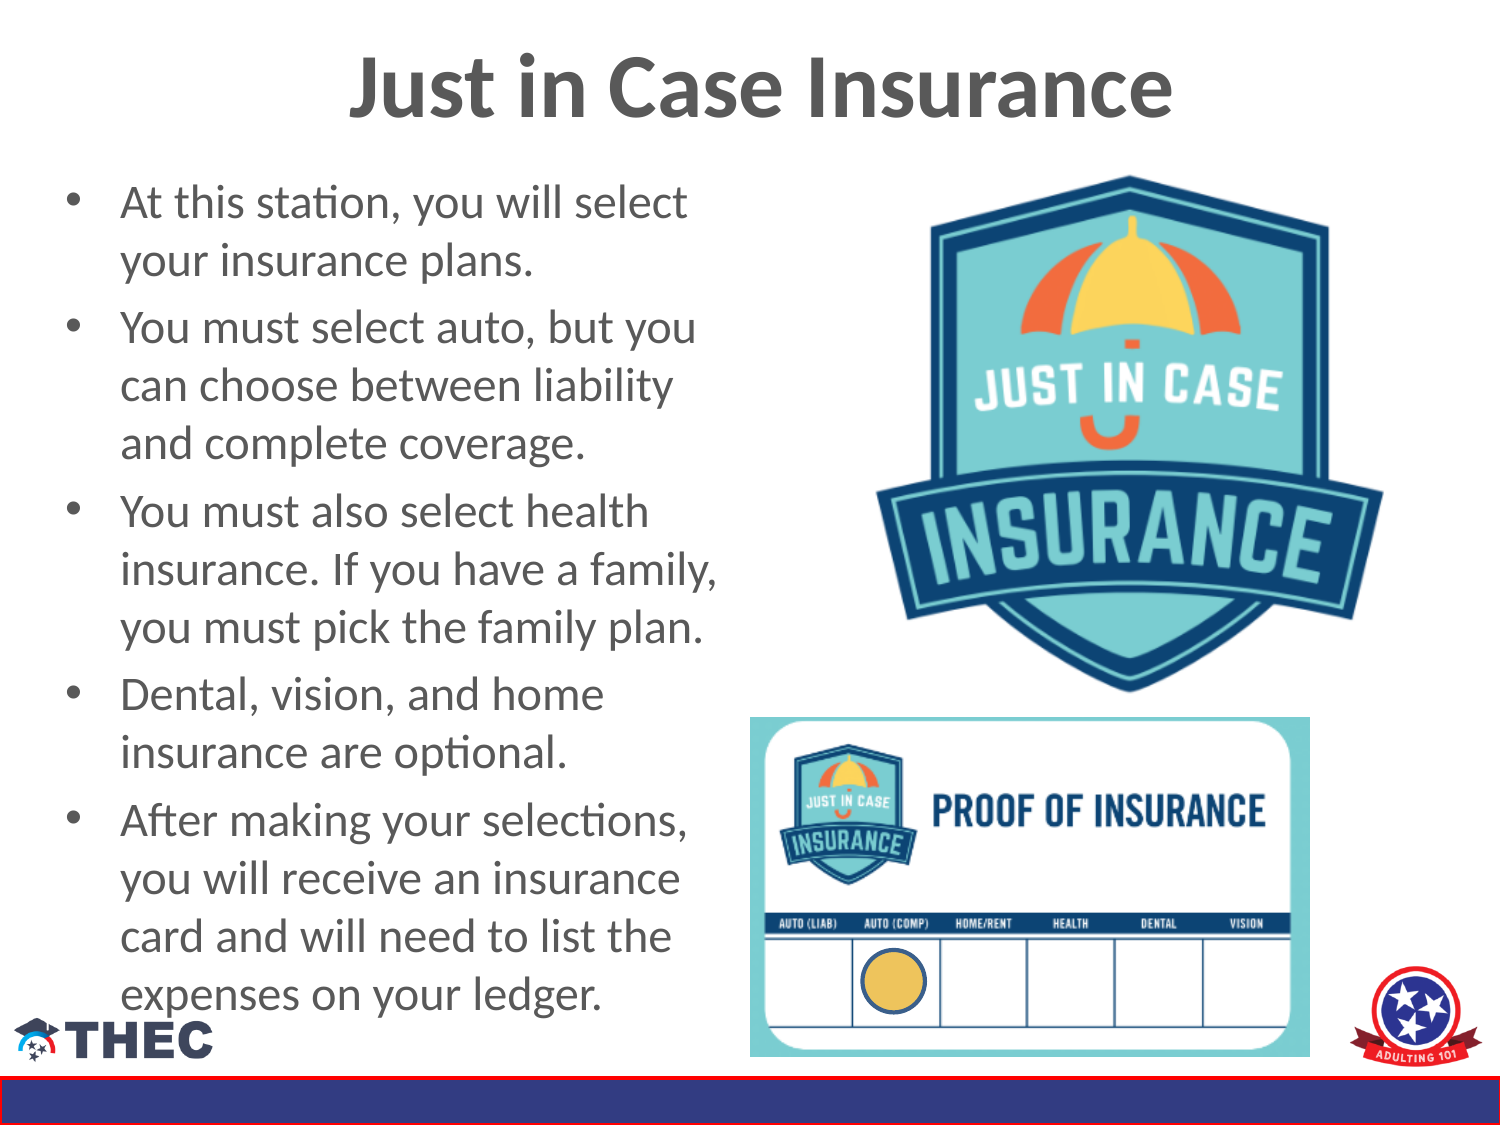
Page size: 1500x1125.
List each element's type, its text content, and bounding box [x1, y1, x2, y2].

list At this station, you will select your insurance plans. You must select auto, but you can choose between liability and complete coverage. You must also select health insurance. If you have a family, you must pick the family plan. Dental, vision, and home insurance are optional. After making your selections, you will receive an insurance card and will need to list the expenses on your ledger. [50, 162, 763, 1038]
picture [749, 149, 1428, 1057]
picture [12, 1016, 213, 1063]
title Just in Case Insurance [87, 0, 1438, 175]
picture [1337, 962, 1486, 1075]
